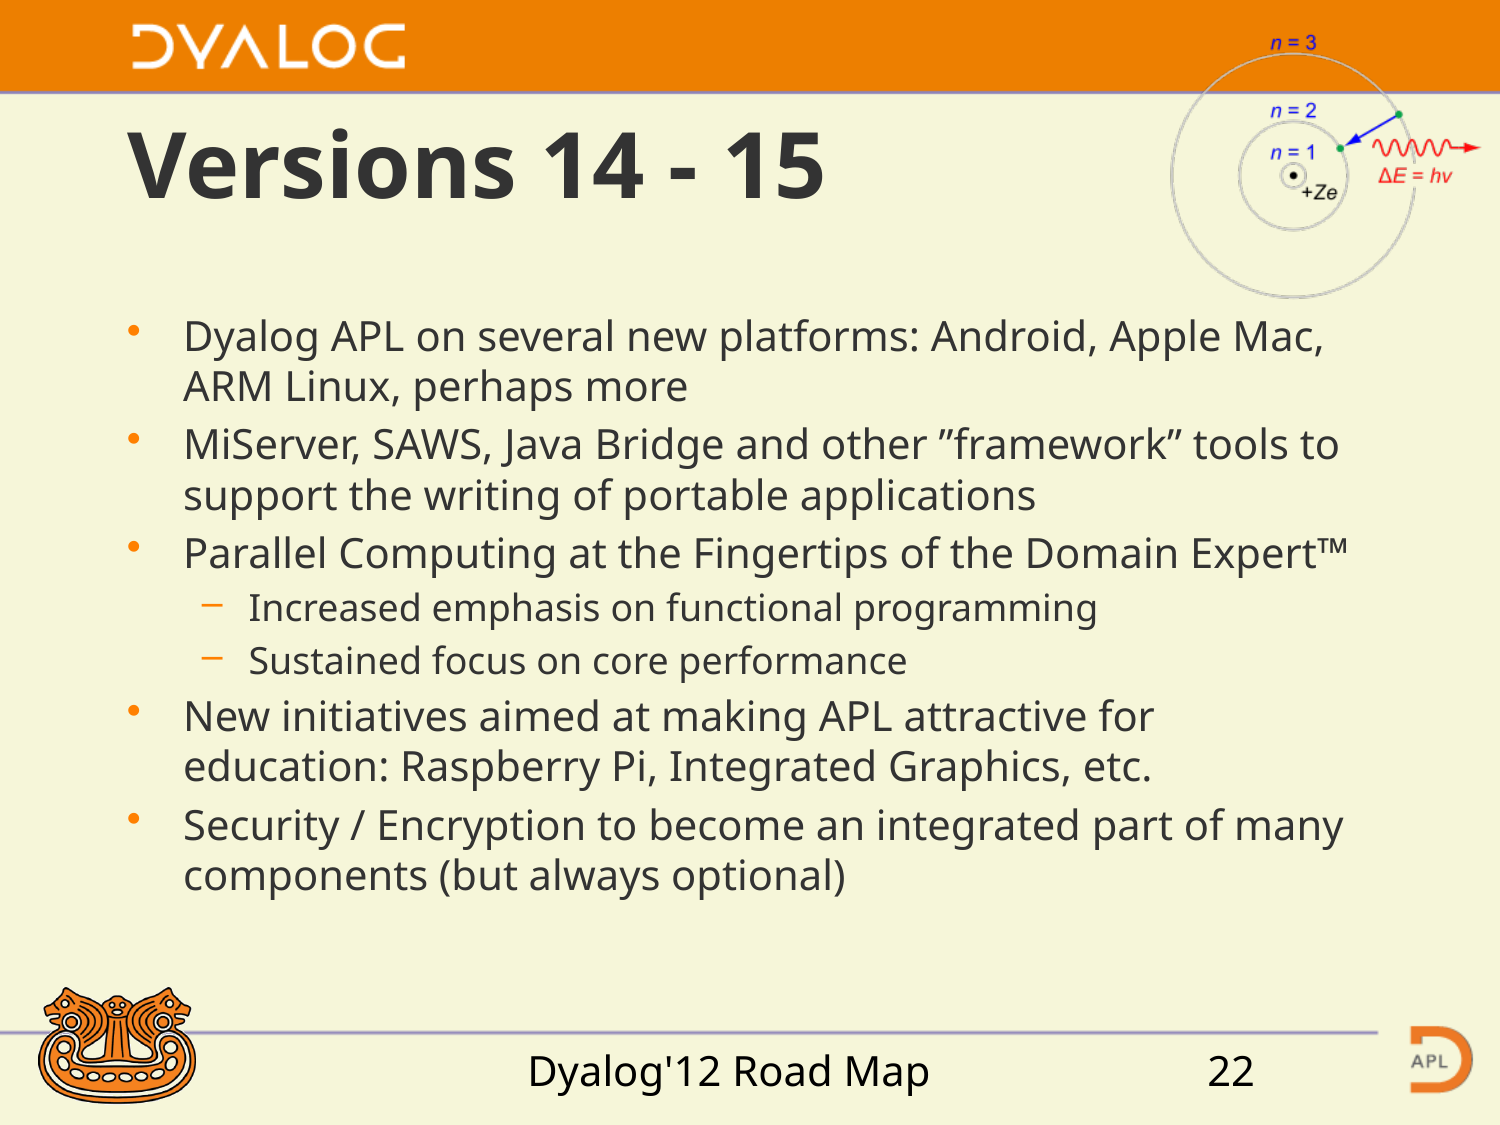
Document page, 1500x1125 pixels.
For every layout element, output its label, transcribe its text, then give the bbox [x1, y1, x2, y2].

picture [0, 0, 1500, 1125]
title Versions 14 - 15 [112, 99, 1158, 288]
footer Dyalog'12 Road Map [512, 1037, 988, 1113]
slide_number [112, 1037, 425, 1113]
list Dyalog APL on several new platforms: Android, Apple Mac, ARM Linux, perhaps more MiServer, SAWS, Java Bridge and other ”framework” tools to support the writing of portable applications Parallel Computing at the Fingertips of the Domain Expert™ Increased emphasis on functional programming Sustained focus on core performance New initiatives aimed at making APL attractive for education: Raspberry Pi, Integrated Graphics, etc. Security / Encryption to become an integrated part of many components (but always optional) [112, 302, 1388, 978]
slide_number 22 [1074, 1037, 1388, 1113]
